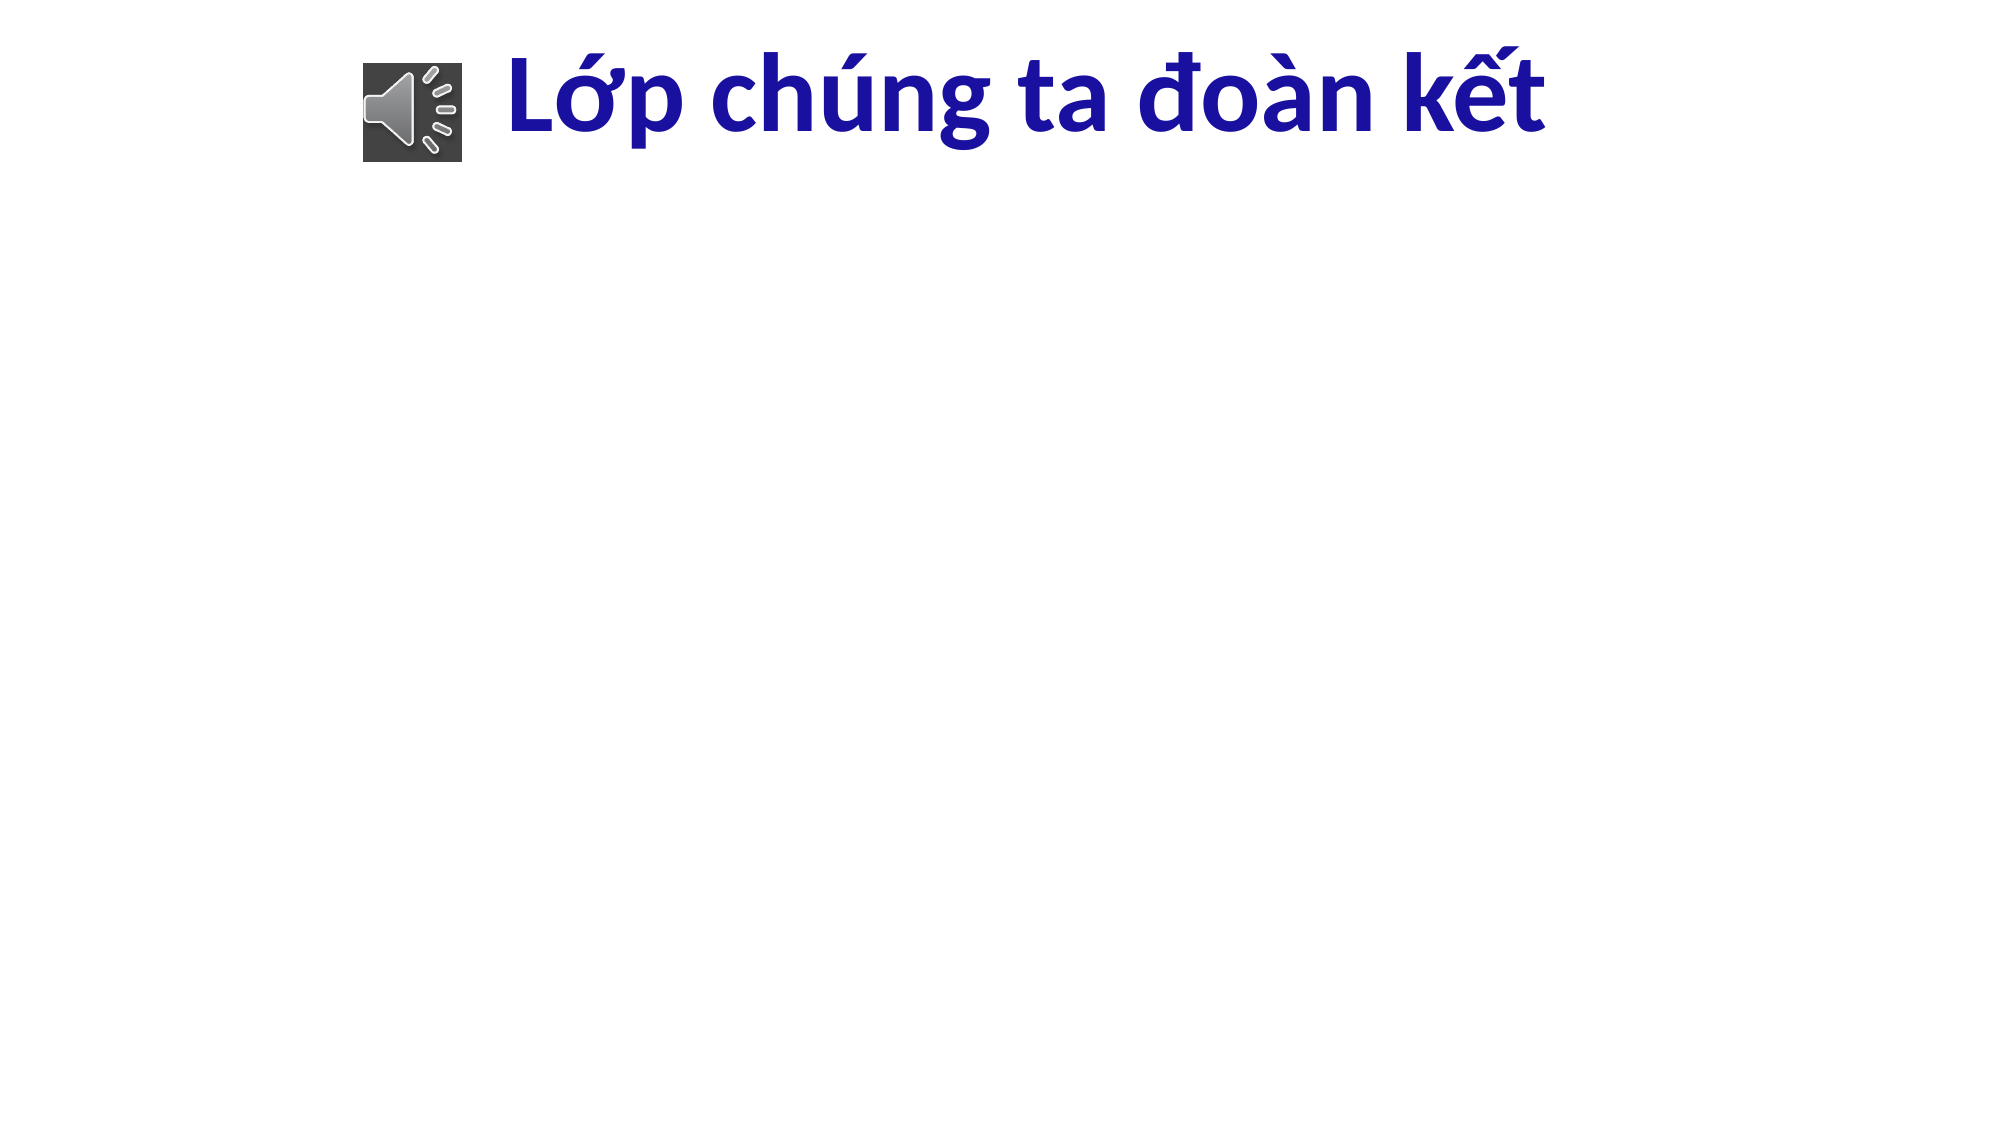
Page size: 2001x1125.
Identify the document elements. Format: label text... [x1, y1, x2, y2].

picture [362, 62, 463, 163]
text_box Lớp chúng ta đoàn kết [491, 10, 1564, 161]
